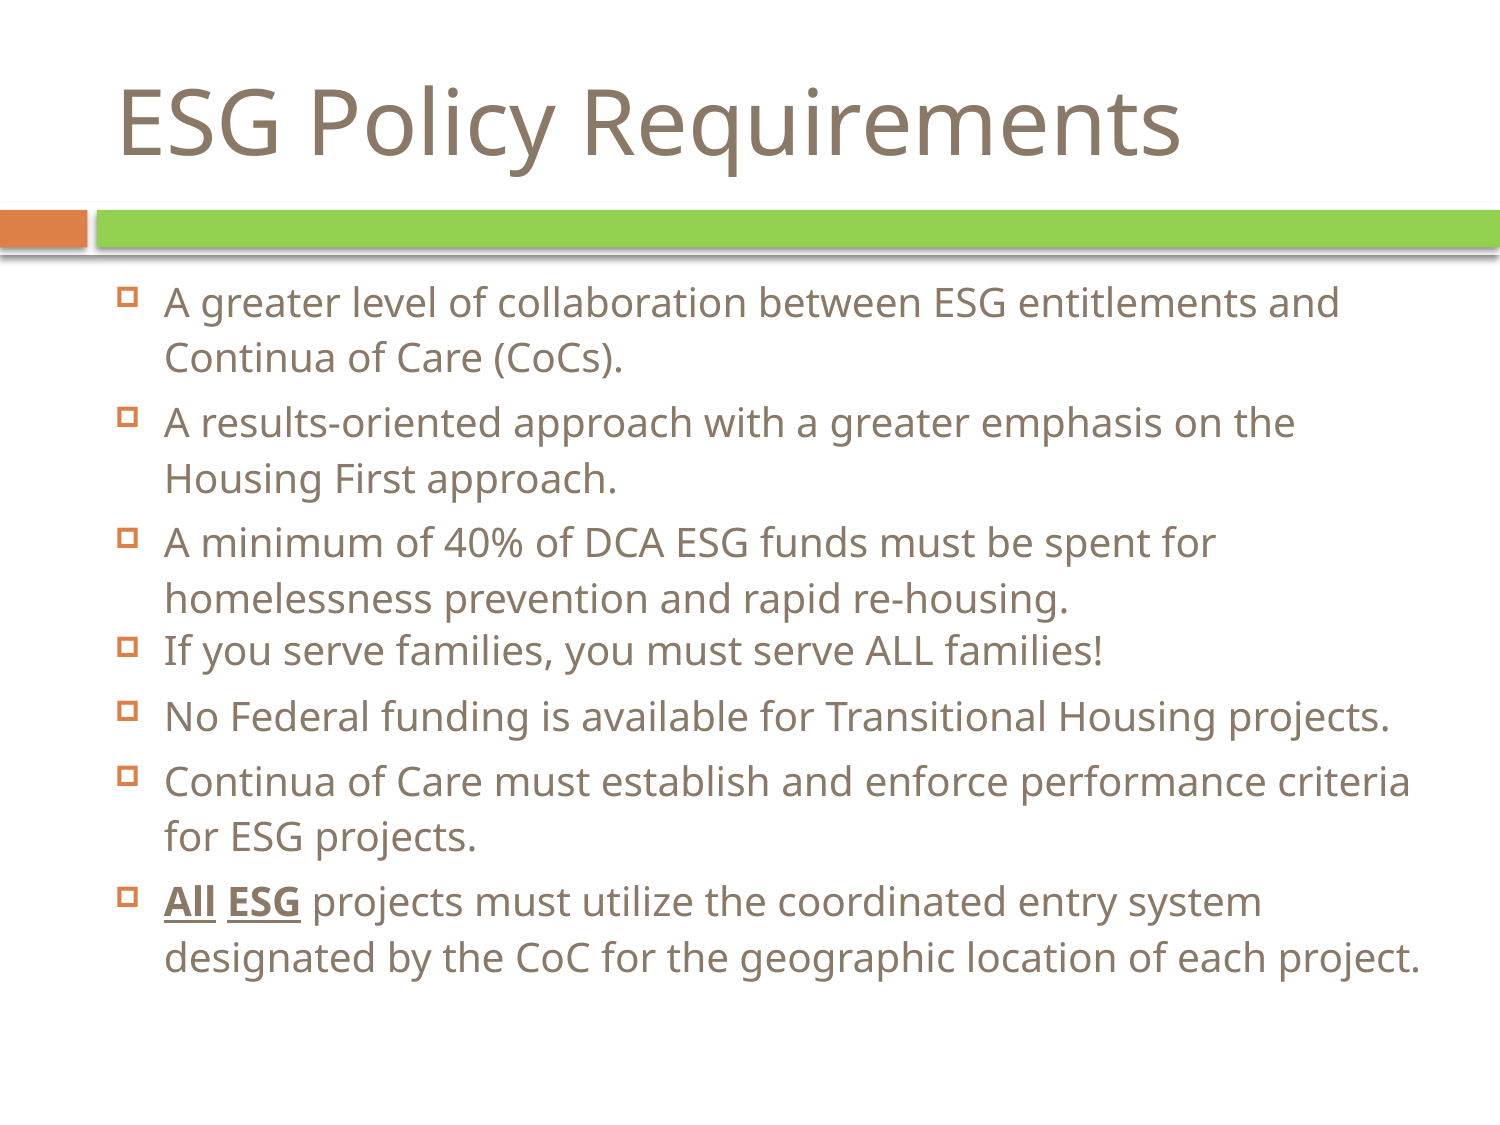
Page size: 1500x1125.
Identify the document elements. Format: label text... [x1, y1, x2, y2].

list A greater level of collaboration between ESG entitlements and Continua of Care (CoCs). A results-oriented approach with a greater emphasis on the Housing First approach. A minimum of 40% of DCA ESG funds must be spent for homelessness prevention and rapid re-housing. If you serve families, you must serve ALL families! No Federal funding is available for Transitional Housing projects. Continua of Care must establish and enforce performance criteria for ESG projects. All ESG projects must utilize the coordinated entry system designated by the CoC for the geographic location of each project. [100, 262, 1438, 1000]
title ESG Policy Requirements [100, 37, 1438, 200]
